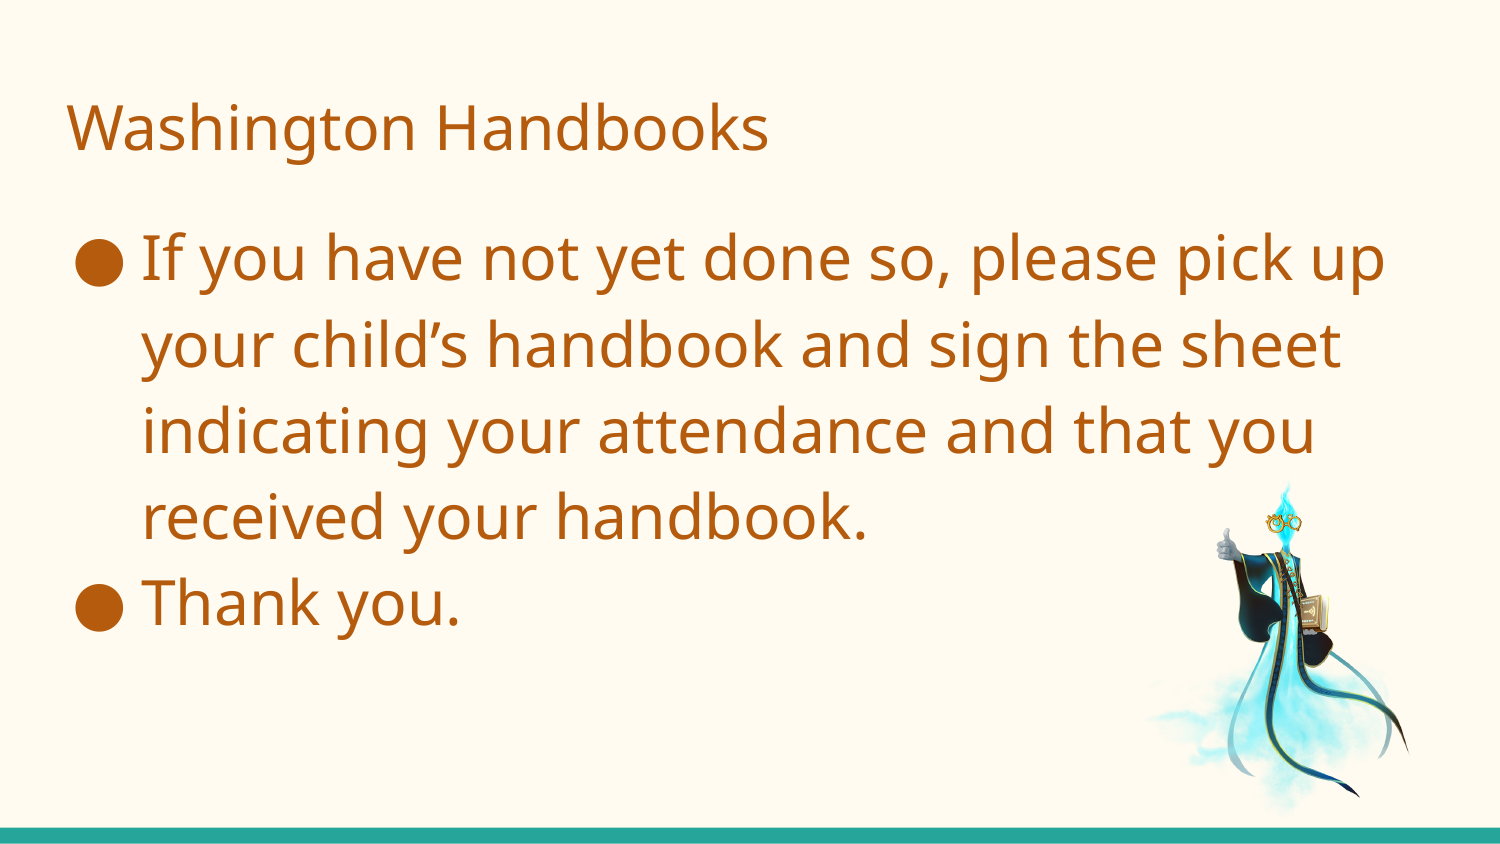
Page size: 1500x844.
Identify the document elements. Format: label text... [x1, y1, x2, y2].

picture [1112, 452, 1429, 820]
title Washington Handbooks [51, 72, 1449, 174]
list If you have not yet done so, please pick up your child’s handbook and sign the sheet indicating your attendance and that you received your handbook. Thank you. [51, 192, 1449, 750]
